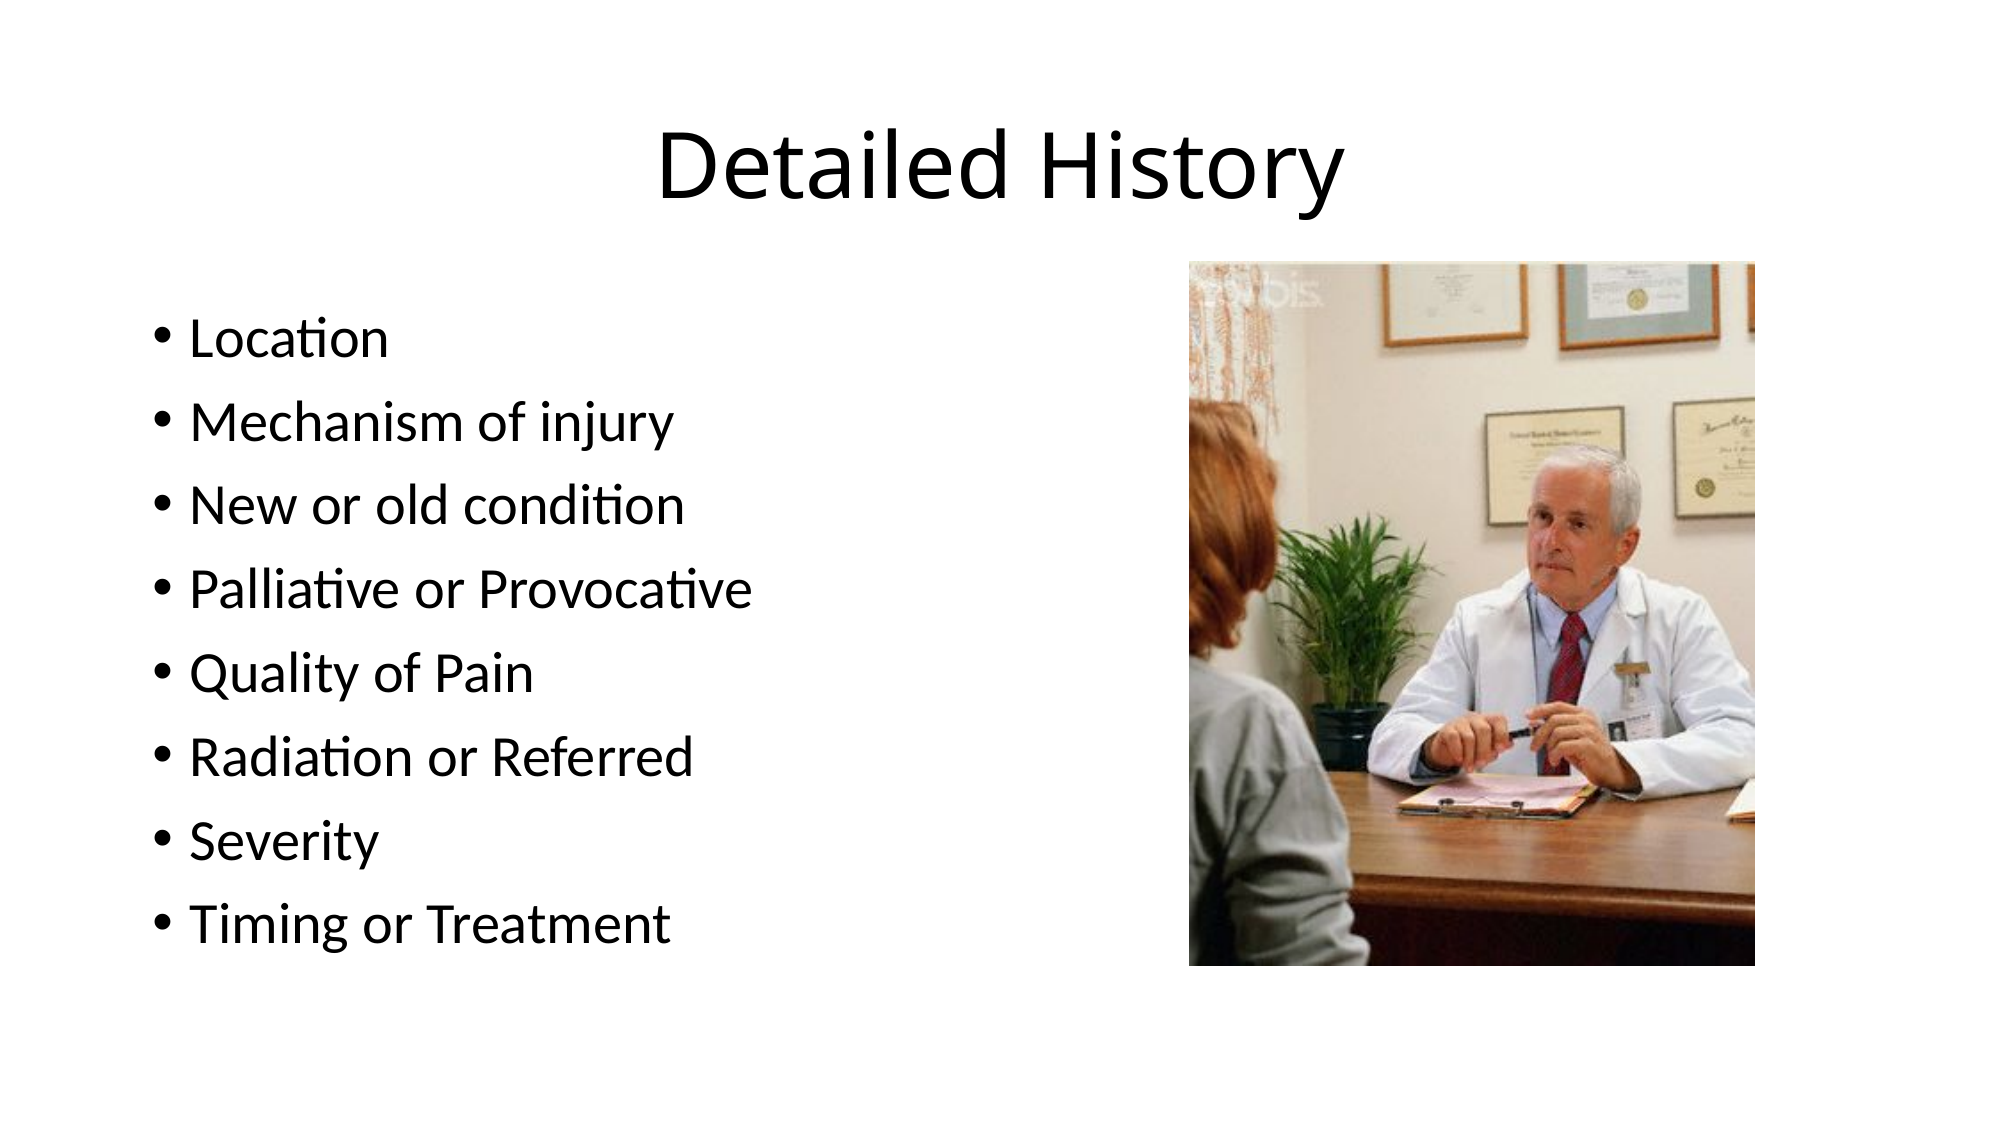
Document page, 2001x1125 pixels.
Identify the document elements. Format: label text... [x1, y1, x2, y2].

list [1189, 261, 1755, 966]
list Location Mechanism of injury New or old condition Palliative or Provocative Quality of Pain Radiation or Referred Severity Timing or Treatment [137, 299, 988, 1014]
title Detailed History [137, 59, 1863, 278]
